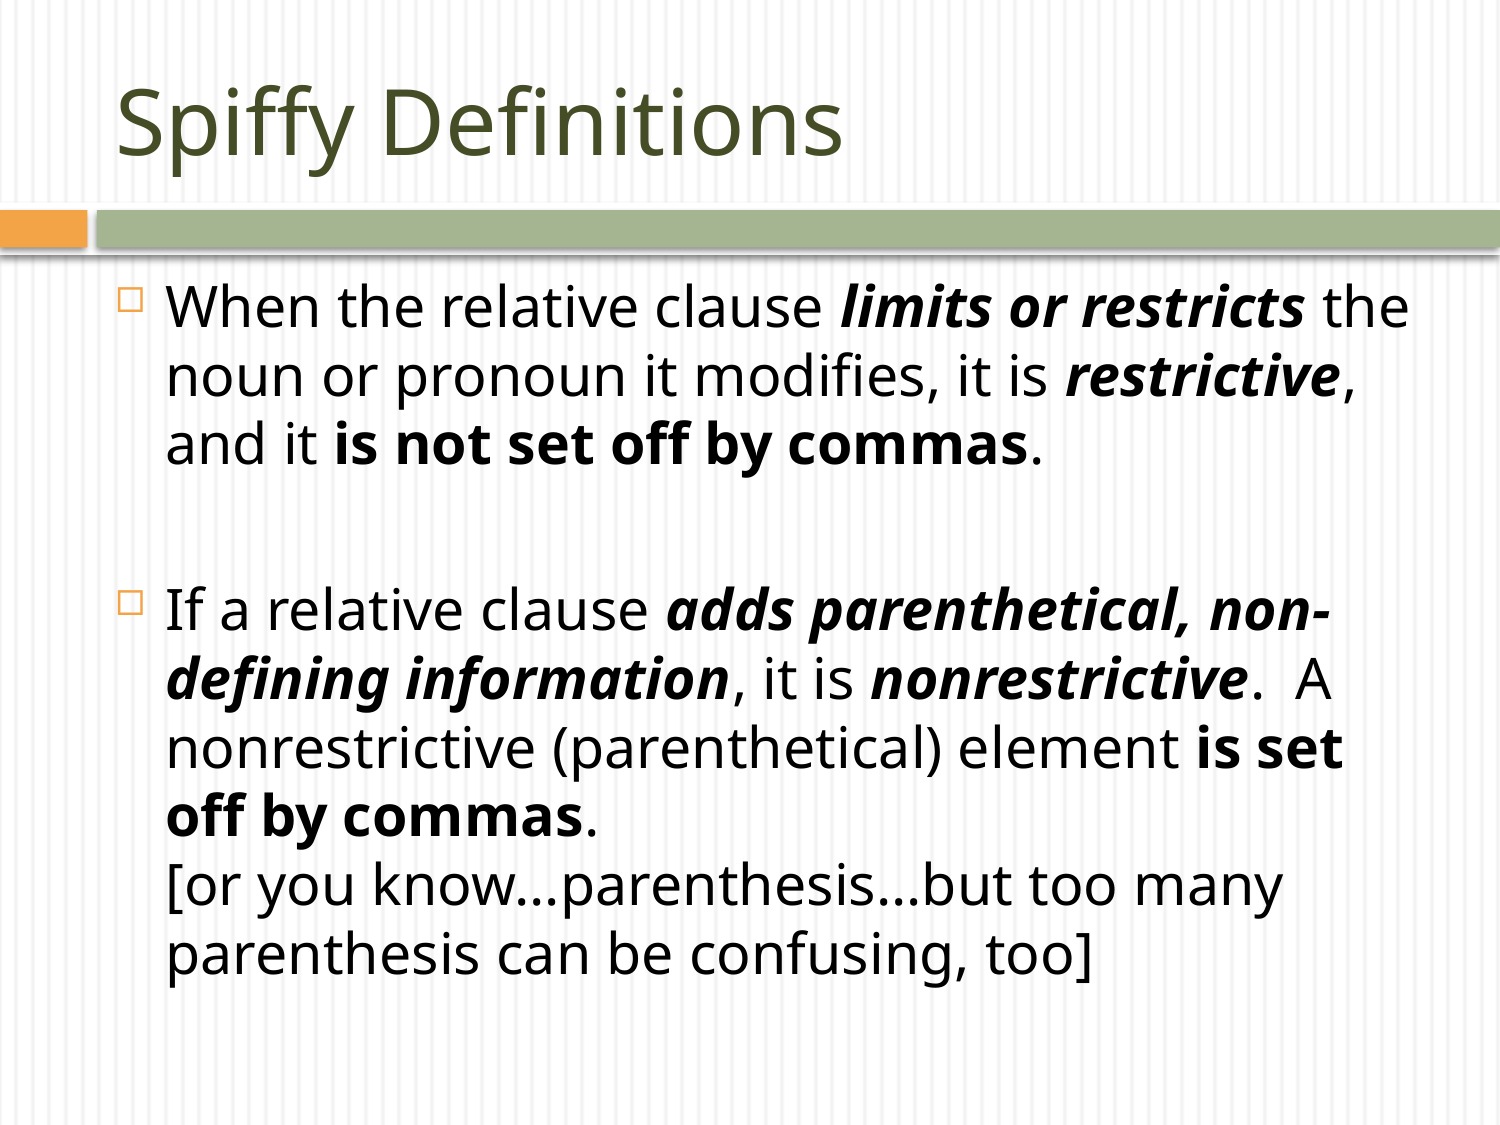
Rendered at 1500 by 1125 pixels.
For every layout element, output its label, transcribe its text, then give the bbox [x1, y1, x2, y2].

list When the relative clause limits or restricts the noun or pronoun it modifies, it is restrictive, and it is not set off by commas. If a relative clause adds parenthetical, non-defining information, it is nonrestrictive. A nonrestrictive (parenthetical) element is set off by commas. [or you know…parenthesis…but too many parenthesis can be confusing, too] [100, 262, 1438, 1000]
title Spiffy Definitions [100, 37, 1438, 200]
